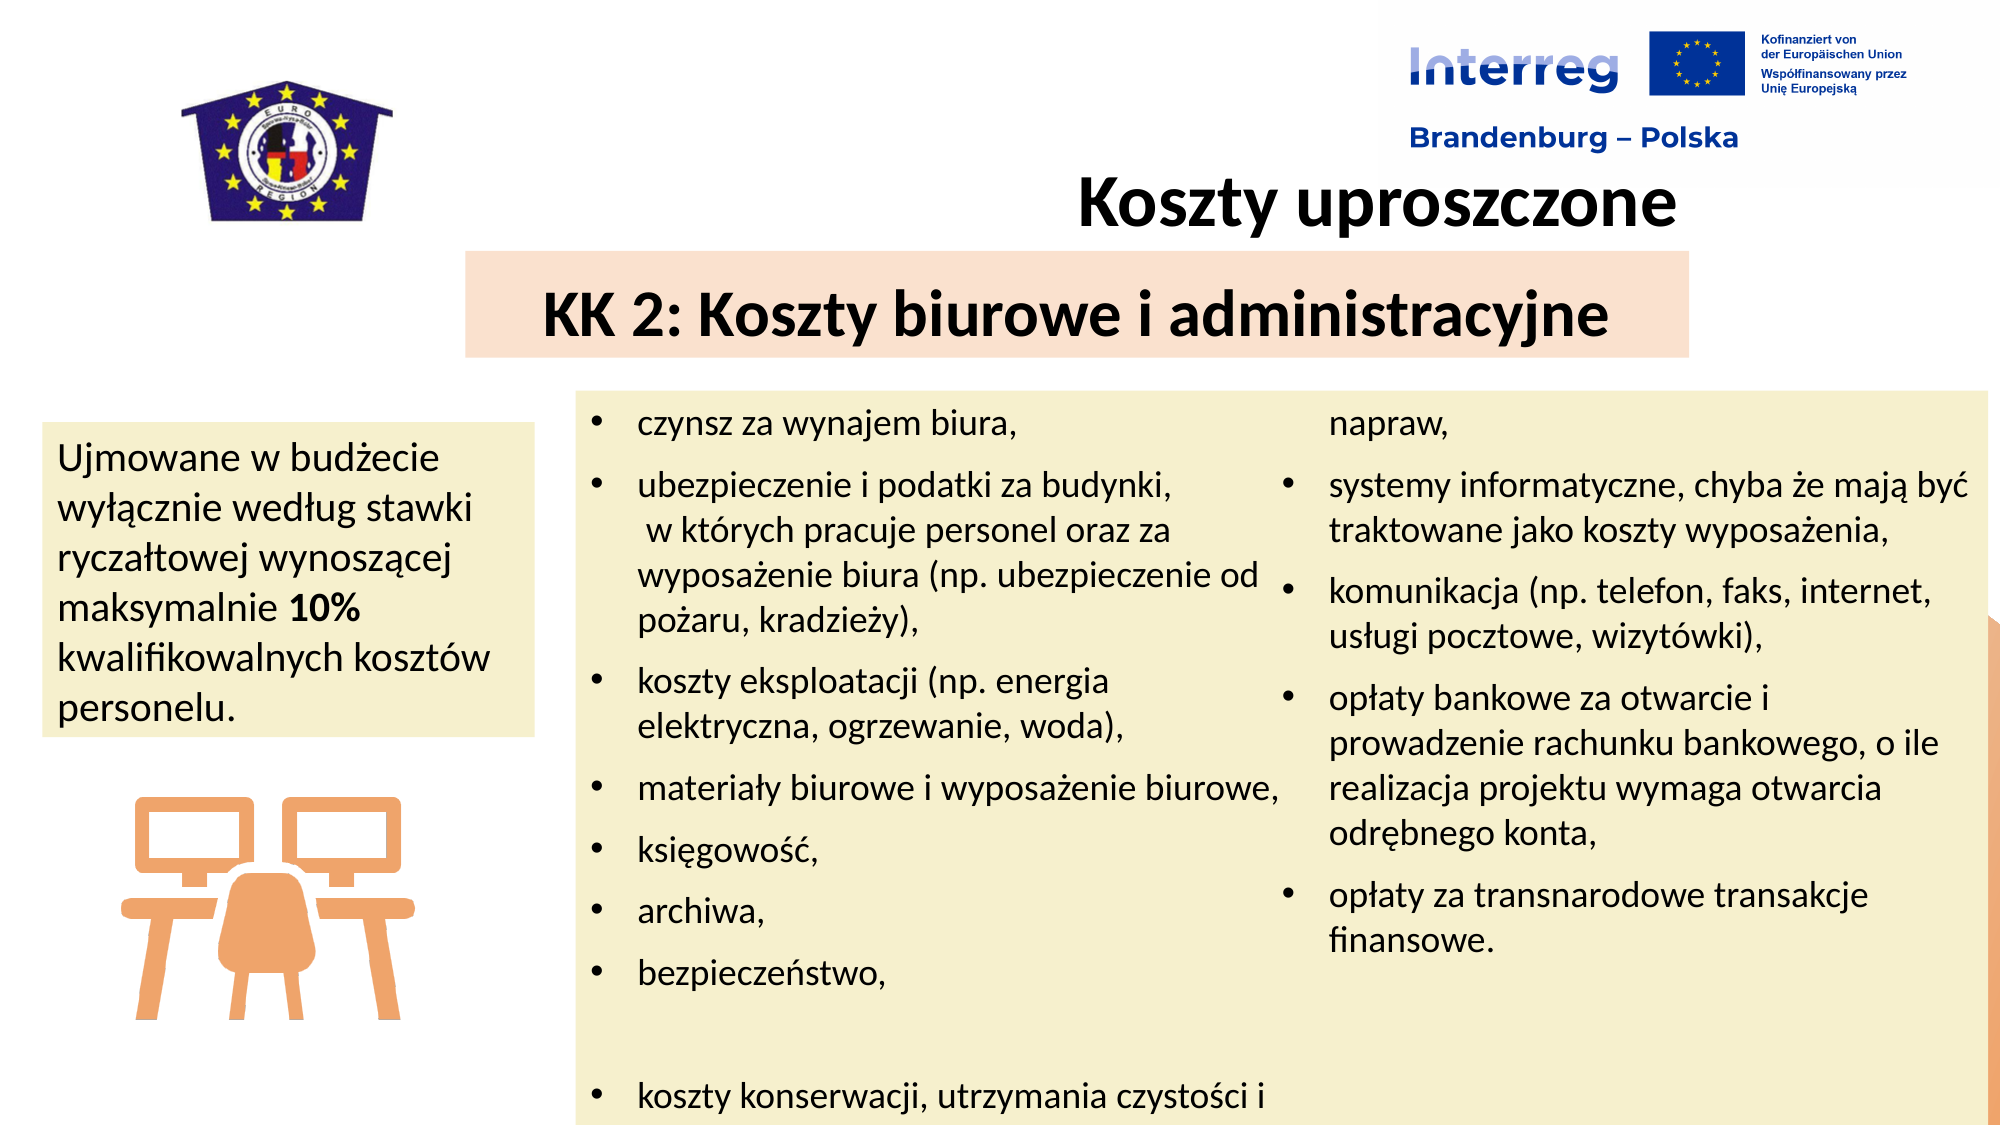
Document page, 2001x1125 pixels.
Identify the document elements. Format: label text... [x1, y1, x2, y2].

picture [1378, 0, 2000, 188]
text_box czynsz za wynajem biura, ubezpieczenie i podatki za budynki, w których pracuje personel oraz za wyposażenie biura (np. ubezpieczenie od pożaru, kradzieży), koszty eksploatacji (np. energia elektryczna, ogrzewanie, woda), materiały biurowe i wyposażenie biurowe, księgowość, archiwa, bezpieczeństwo, koszty konserwacji, utrzymania czystości i napraw, systemy informatyczne, chyba że mają być traktowane jako koszty wyposażenia, komunikacja (np. telefon, faks, internet, usługi pocztowe, wizytówki), opłaty bankowe za otwarcie i prowadzenie rachunku bankowego, o ile realizacja projektu wymaga otwarcia odrębnego konta, opłaty za transnarodowe transakcje finansowe. [575, 390, 1989, 1125]
text_box Ujmowane w budżecie wyłącznie według stawki ryczałtowej wynoszącej maksymalnie 10% kwalifikowalnych kosztów personelu. [42, 422, 535, 738]
picture [145, 63, 432, 252]
text_box KK 2: Koszty biurowe i administracyjne [465, 250, 1690, 358]
text_box Koszty uproszczone [807, 130, 1949, 249]
picture [95, 736, 440, 1080]
